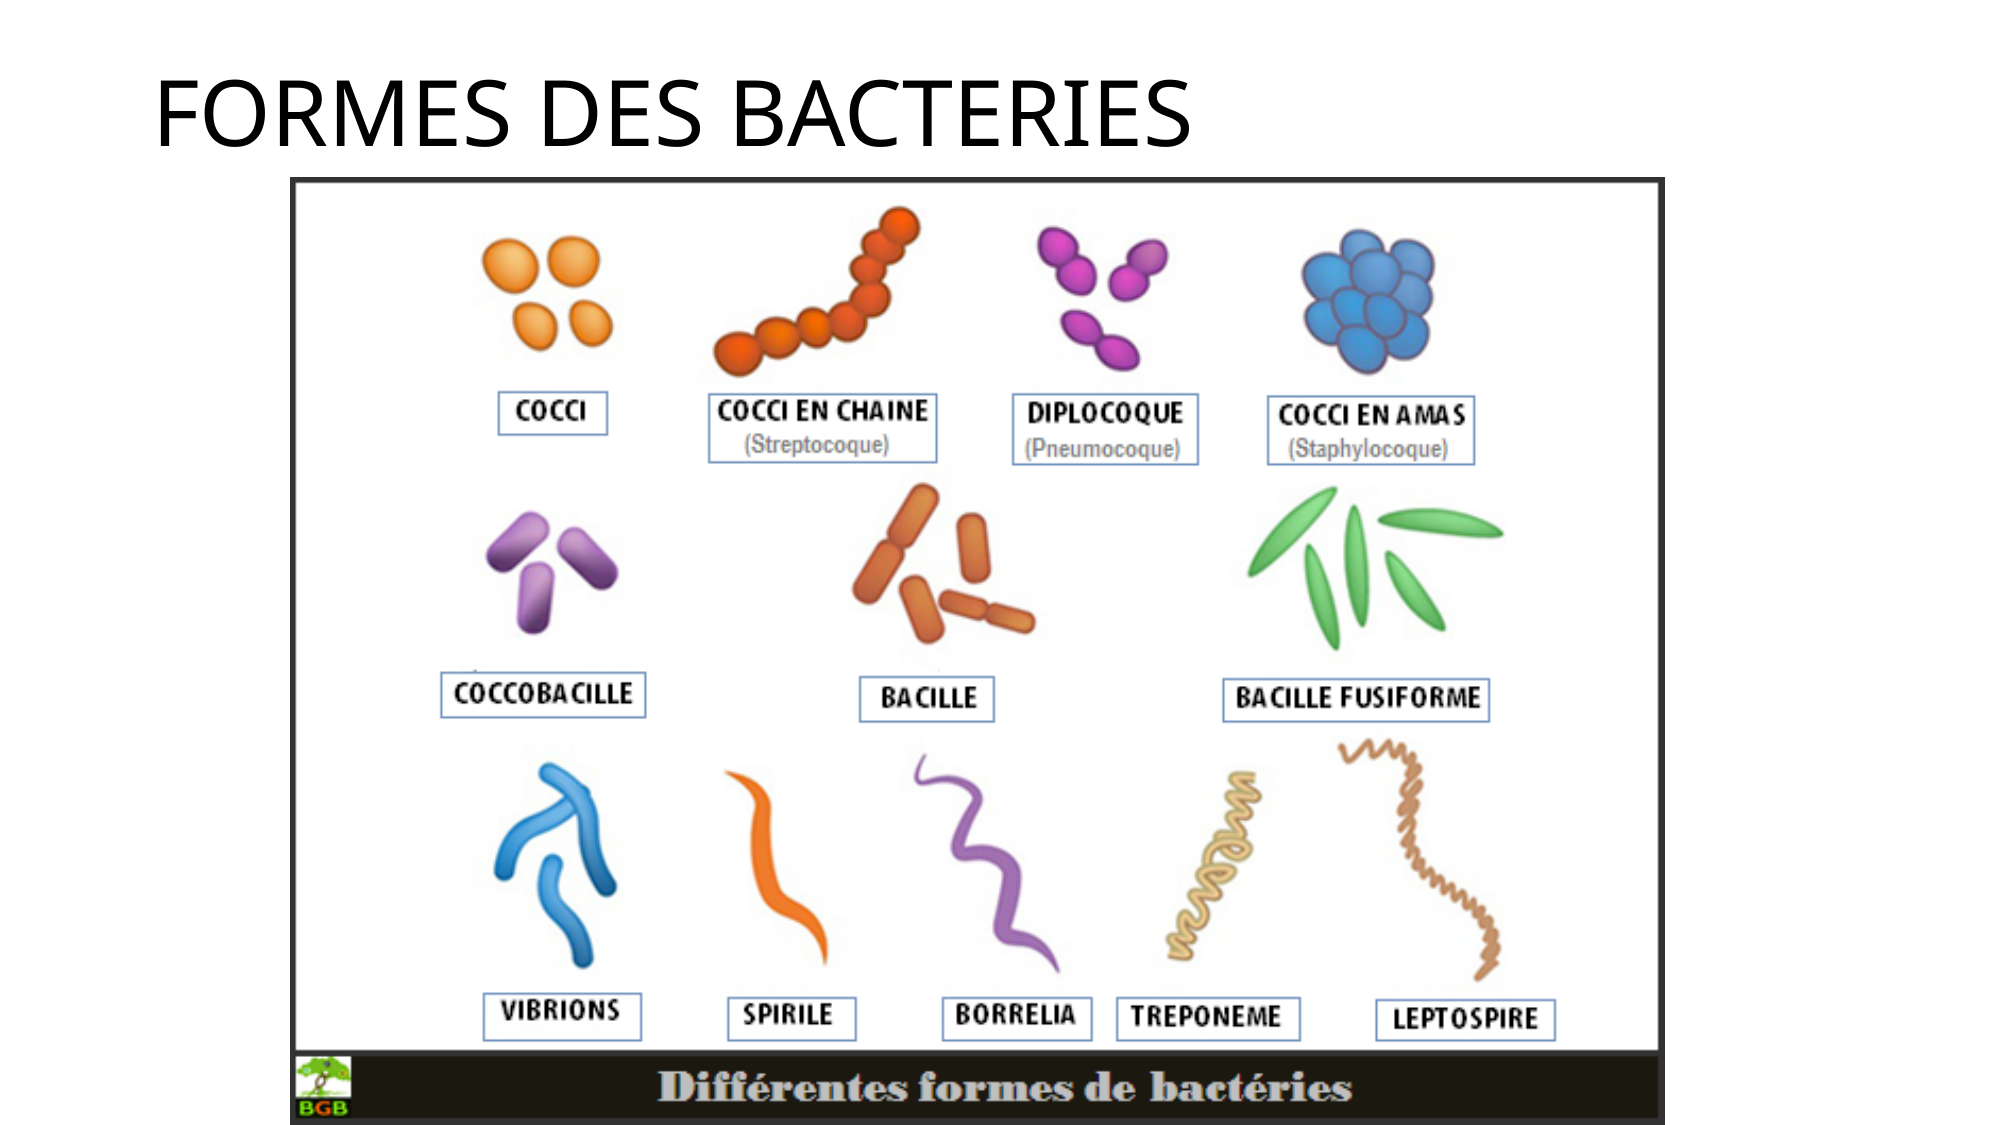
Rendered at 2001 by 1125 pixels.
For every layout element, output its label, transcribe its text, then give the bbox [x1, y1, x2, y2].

text_box FORMES DES BACTERIES [137, 59, 1863, 228]
picture [290, 177, 1665, 1125]
